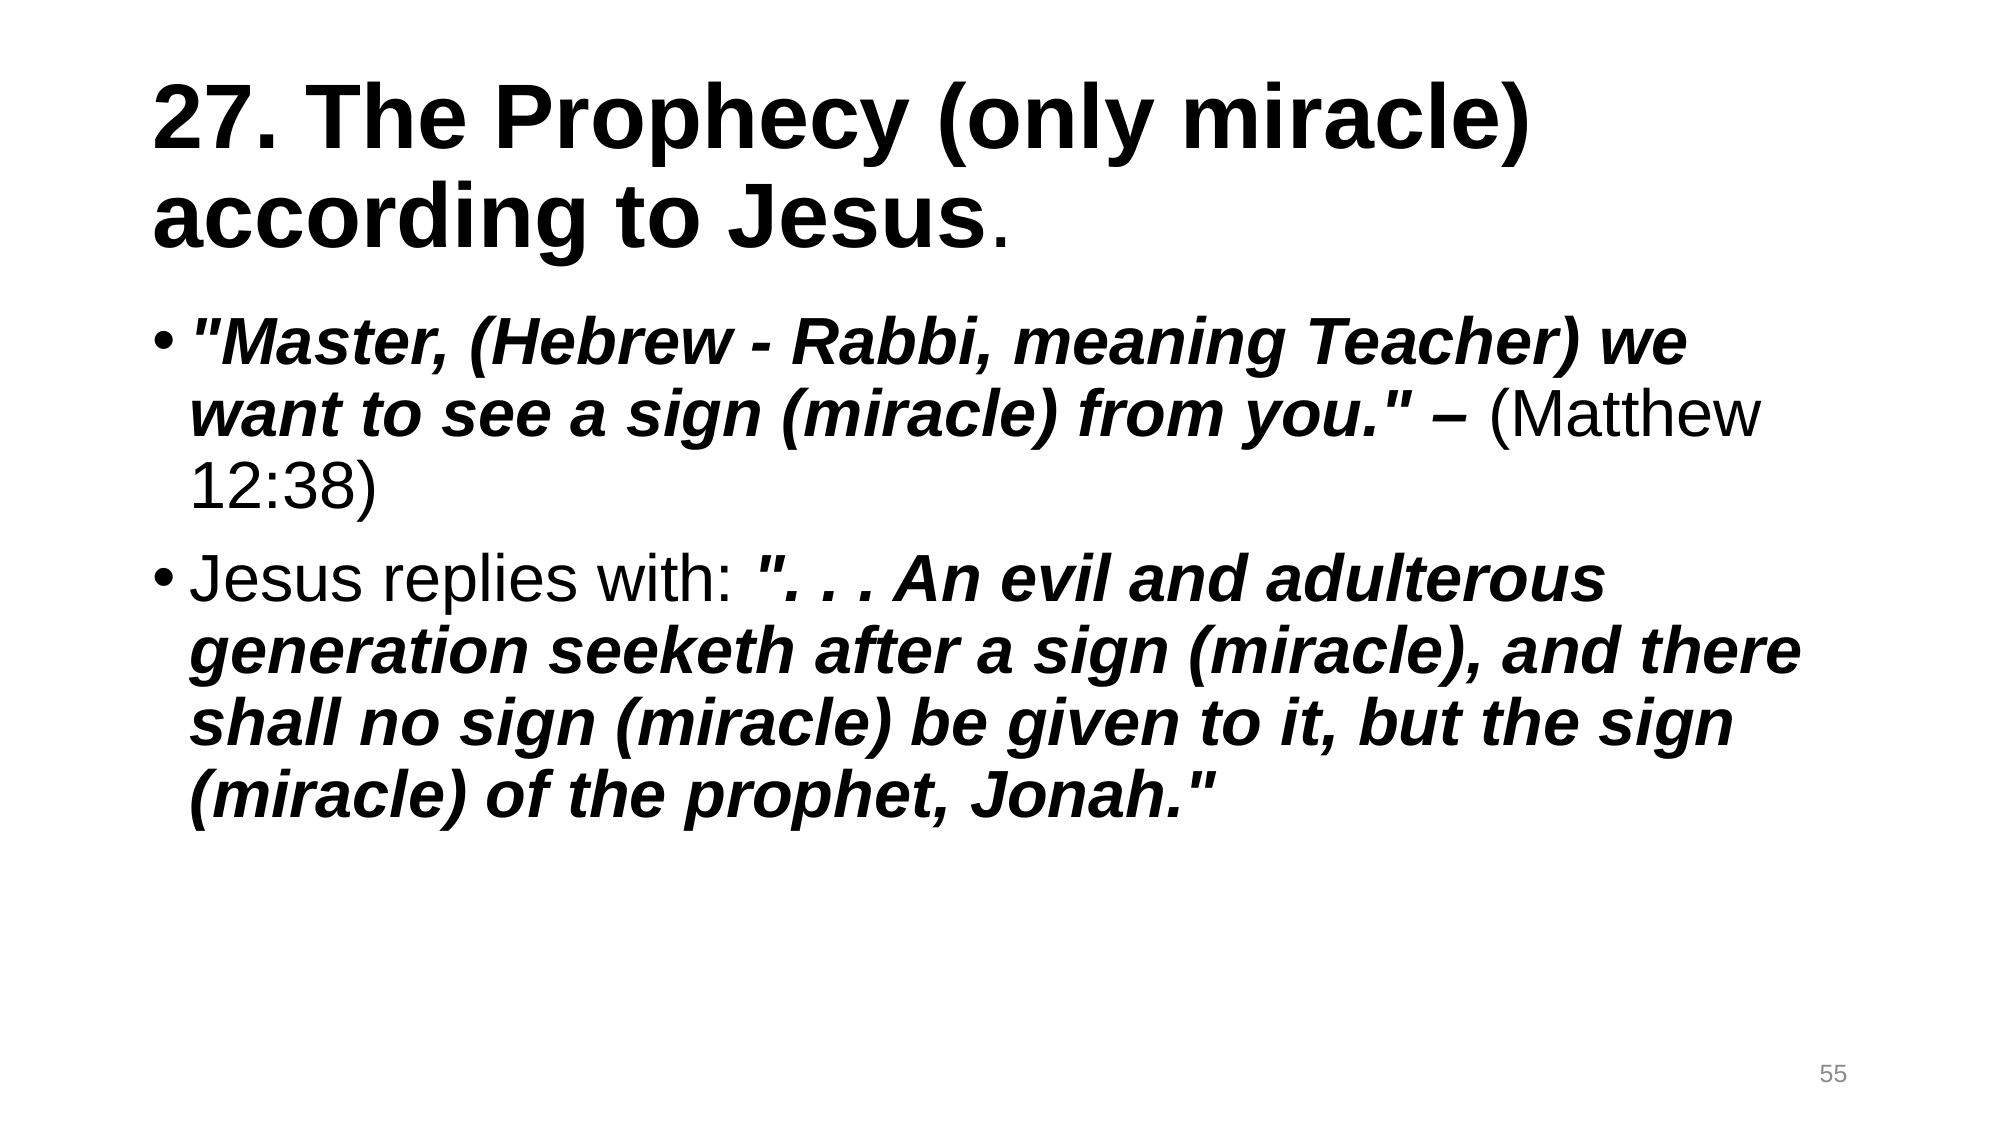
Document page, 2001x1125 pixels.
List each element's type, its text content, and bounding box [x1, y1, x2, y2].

title 27. The Prophecy (only miracle) according to Jesus. [137, 59, 1863, 278]
list "Master, (Hebrew - Rabbi, meaning Teacher) we want to see a sign (miracle) from you." – (Matthew 12:38) Jesus replies with: ". . . An evil and adulterous generation seeketh after a sign (miracle), and there shall no sign (miracle) be given to it, but the sign (miracle) of the prophet, Jonah." [137, 299, 1863, 1014]
slide_number 55 [1412, 1042, 1863, 1103]
